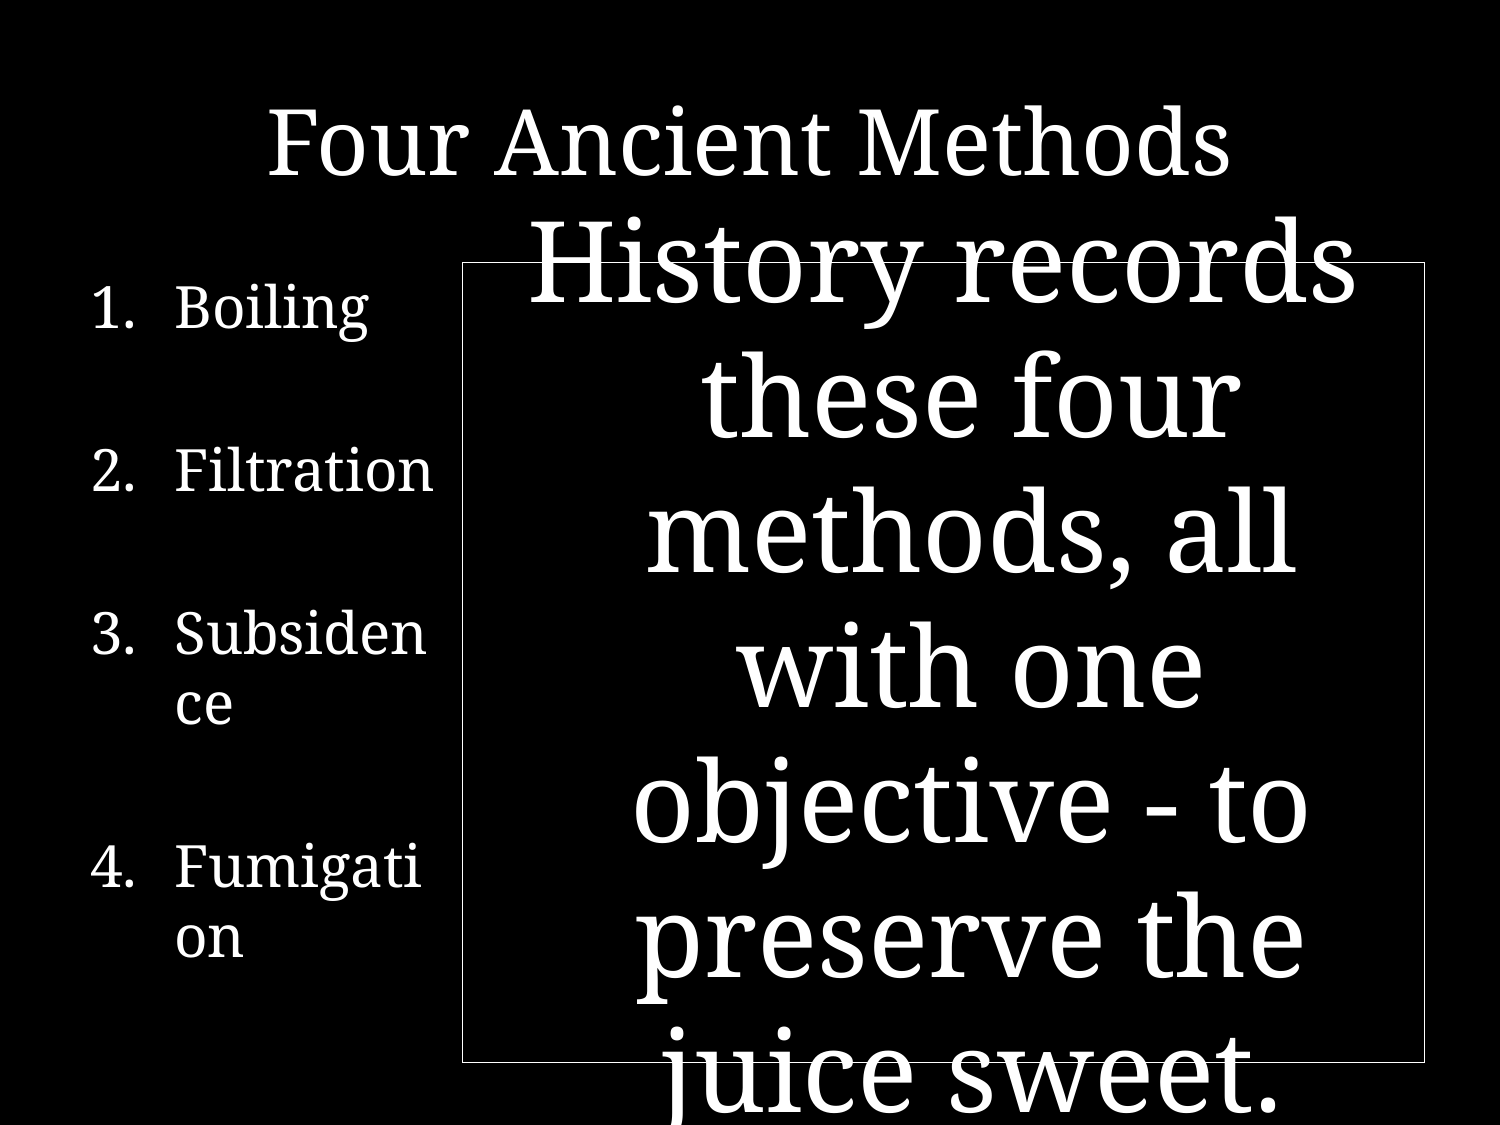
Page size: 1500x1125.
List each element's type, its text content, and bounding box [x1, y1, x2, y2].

title Four Ancient Methods [75, 45, 1425, 233]
list History records these four methods, all with one objective - to preserve the juice sweet. [462, 262, 1425, 1063]
list Boiling Filtration Subsidence Fumigation [75, 262, 462, 1005]
